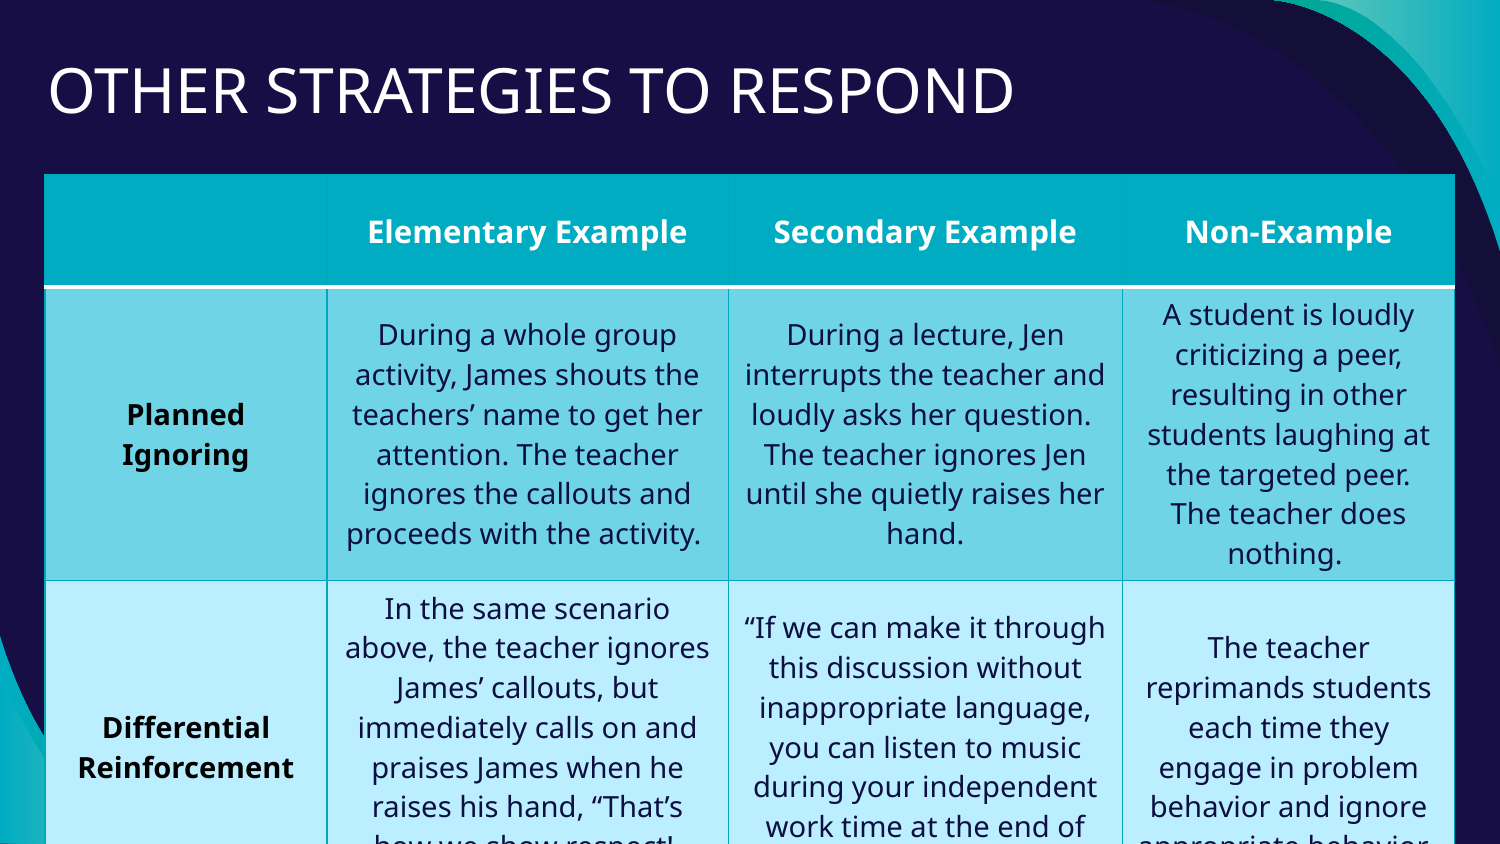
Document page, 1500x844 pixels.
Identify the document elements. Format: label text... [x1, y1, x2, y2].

table_cell During a lecture, Jen interrupts the teacher and loudly asks her question. The teacher ignores Jen until she quietly raises her hand. [729, 289, 1122, 580]
table_header Elementary Example [328, 176, 728, 285]
table_cell Differential Reinforcement [46, 581, 326, 844]
table_cell “If we can make it through this discussion without inappropriate language, you can listen to music during your independent work time at the end of class.” (DRO) [729, 581, 1122, 844]
table_header [46, 176, 326, 285]
table_header Secondary Example [729, 176, 1122, 285]
table_cell The teacher reprimands students each time they engage in problem behavior and ignore appropriate behavior. [1123, 581, 1454, 844]
table_cell Planned Ignoring [46, 289, 326, 580]
table_cell A student is loudly criticizing a peer, resulting in other students laughing at the targeted peer. The teacher does nothing. [1123, 289, 1454, 580]
table_header Non-Example [1123, 176, 1454, 285]
table_cell During a whole group activity, James shouts the teachers’ name to get her attention. The teacher ignores the callouts and proceeds with the activity. [328, 289, 728, 580]
title OTHER STRATEGIES TO RESPOND [32, 36, 1230, 141]
table_cell In the same scenario above, the teacher ignores James’ callouts, but immediately calls on and praises James when he raises his hand, “That’s how we show respect! Nice hand raise.” (DRA) [328, 581, 728, 844]
